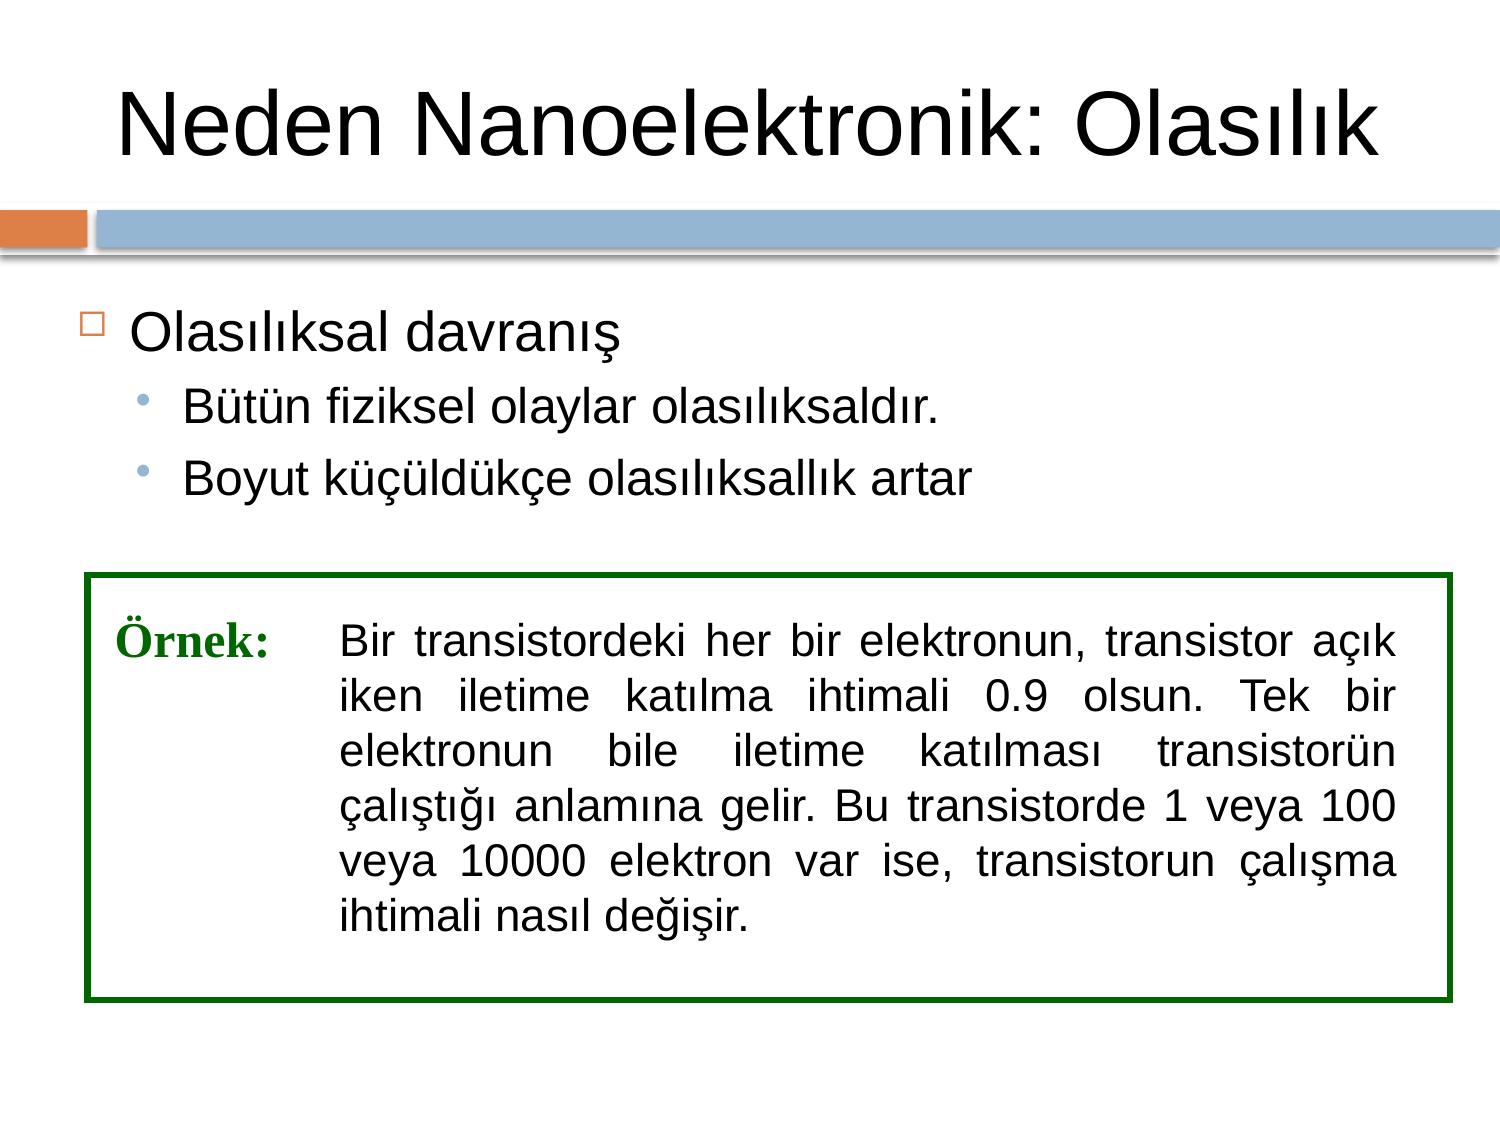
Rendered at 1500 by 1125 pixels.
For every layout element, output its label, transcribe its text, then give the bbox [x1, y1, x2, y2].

text_box Örnek: [99, 599, 338, 675]
text_box [87, 575, 1450, 1000]
title Neden Nanoelektronik: Olasılık [100, 37, 1438, 200]
text_box Olasılıksal davranış Bütün fiziksel olaylar olasılıksaldır. Boyut küçüldükçe olasılıksallık artar [62, 287, 1463, 538]
text_box Bir transistordeki her bir elektronun, transistor açık iken iletime katılma ihtimali 0.9 olsun. Tek bir elektronun bile iletime katılması transistorün çalıştığı anlamına gelir. Bu transistorde 1 veya 100 veya 10000 elektron var ise, transistorun çalışma ihtimali nasıl değişir. [324, 603, 1413, 948]
